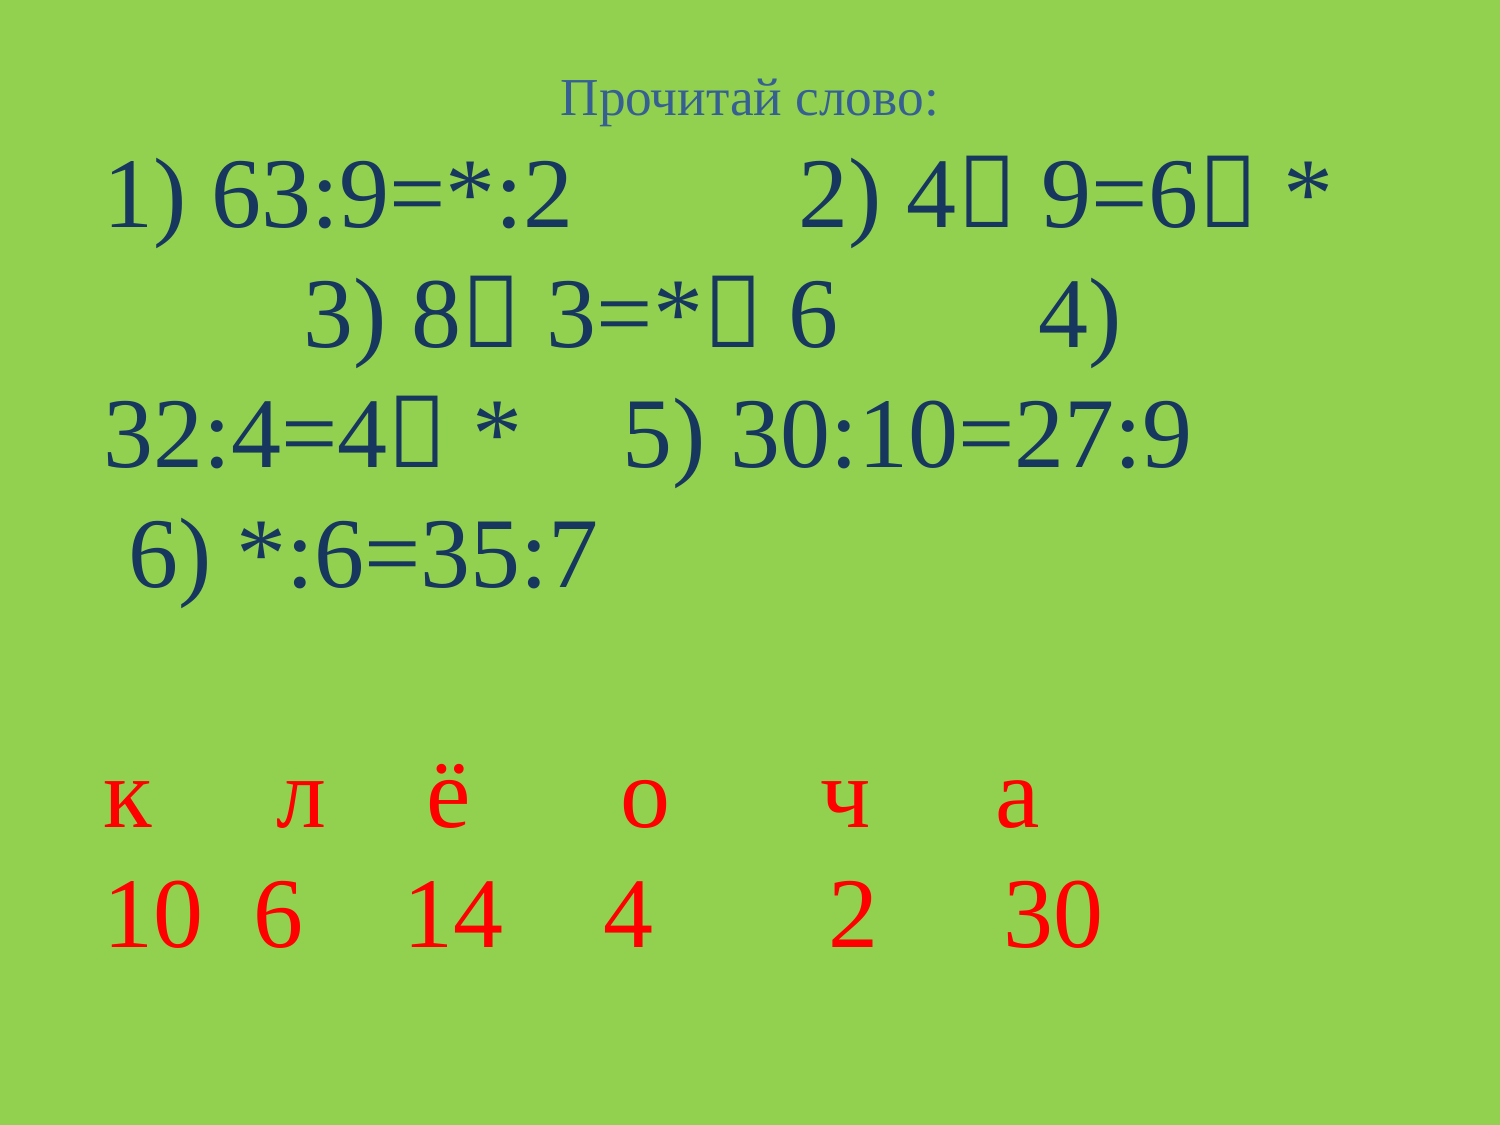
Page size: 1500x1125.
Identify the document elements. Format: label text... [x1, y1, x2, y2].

title 1) 63:9=*:2 2) 4 9=6 * 3) 8 3=* 6 4) 32:4=4 * 5) 30:10=27:9 6) *:6=35:7 к л ё о ч а 10 6 14 4 2 30 [88, 89, 1364, 1125]
subtitle Прочитай слово: [225, 54, 1275, 149]
